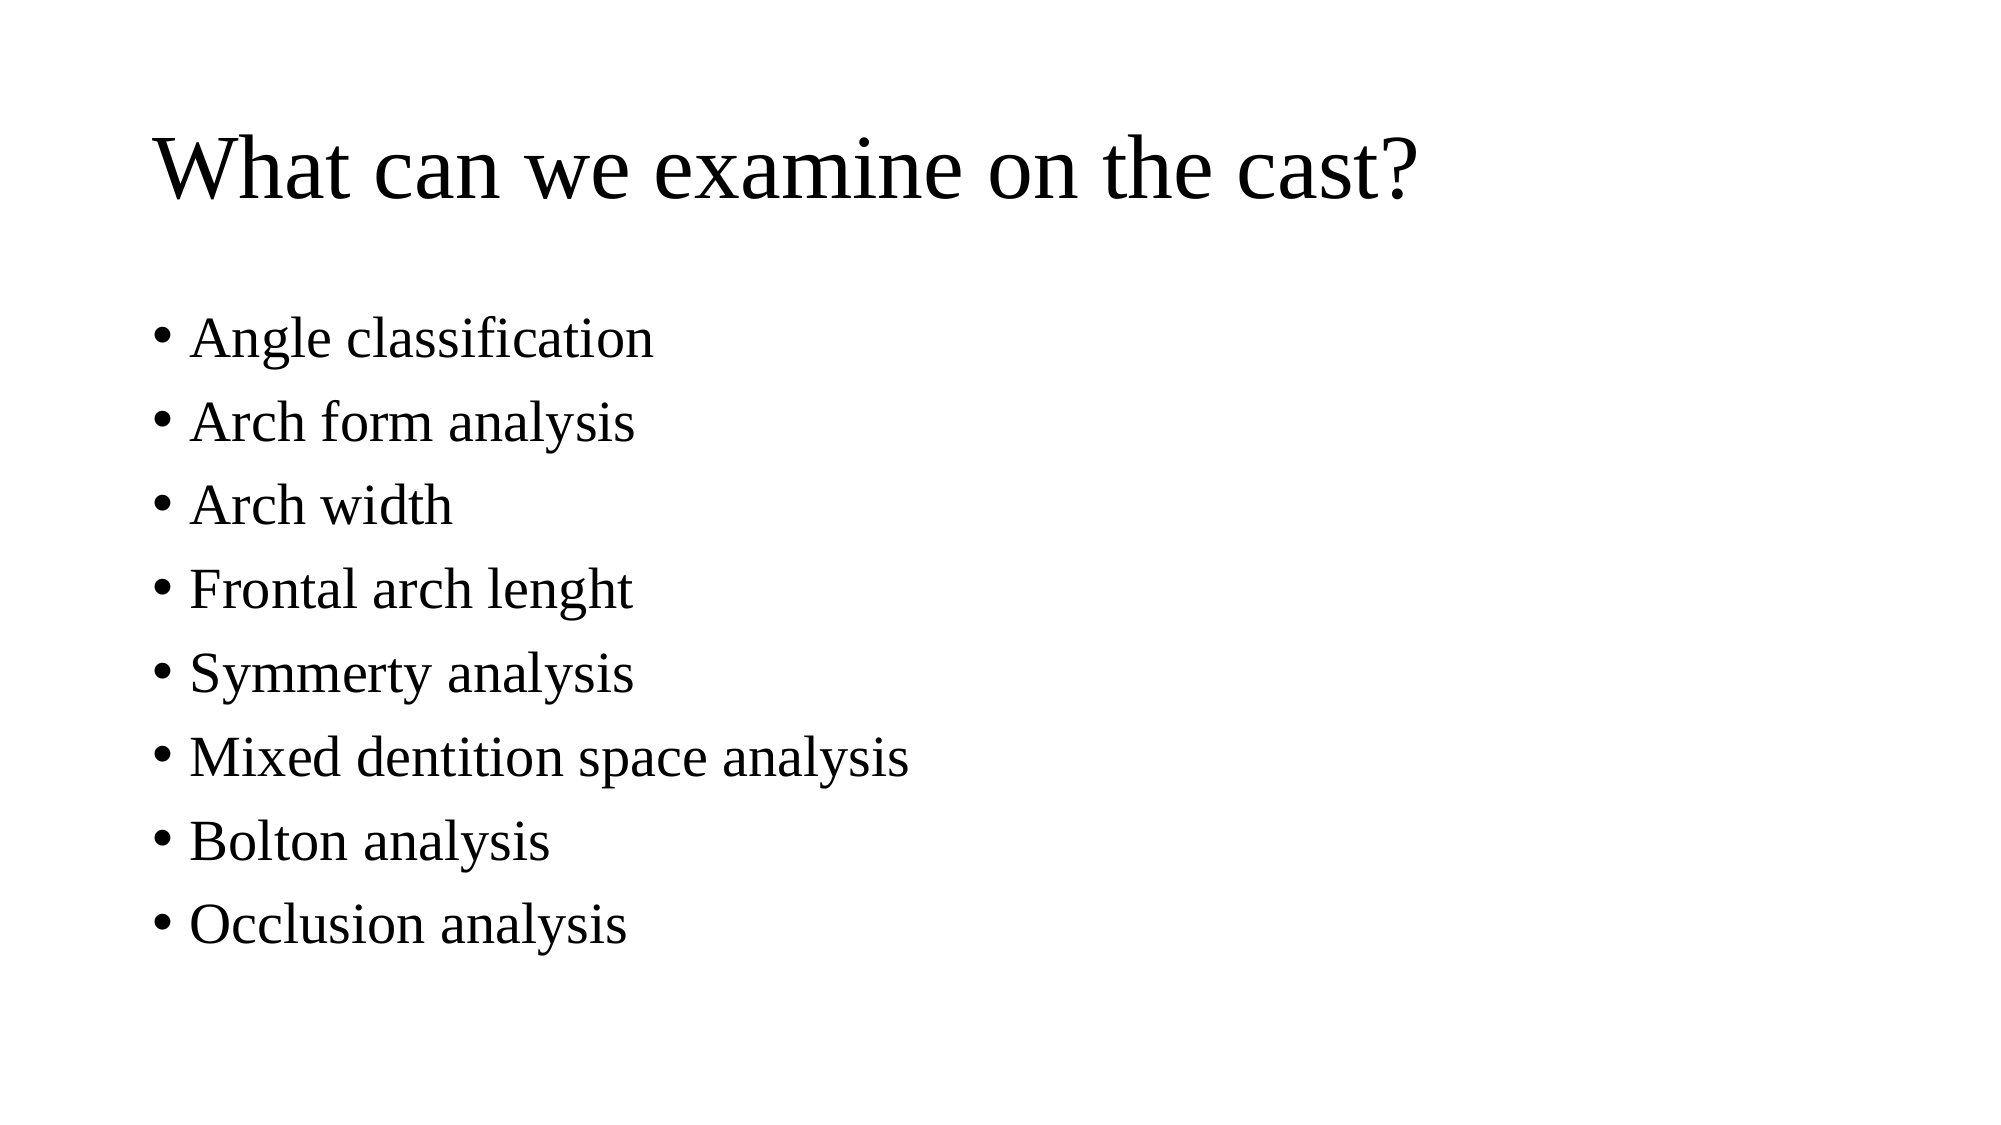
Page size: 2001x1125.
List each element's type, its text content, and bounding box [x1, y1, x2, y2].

list Angle classification Arch form analysis Arch width Frontal arch lenght Symmerty analysis Mixed dentition space analysis Bolton analysis Occlusion analysis [137, 299, 1863, 1014]
title What can we examine on the cast? [137, 59, 1863, 278]
